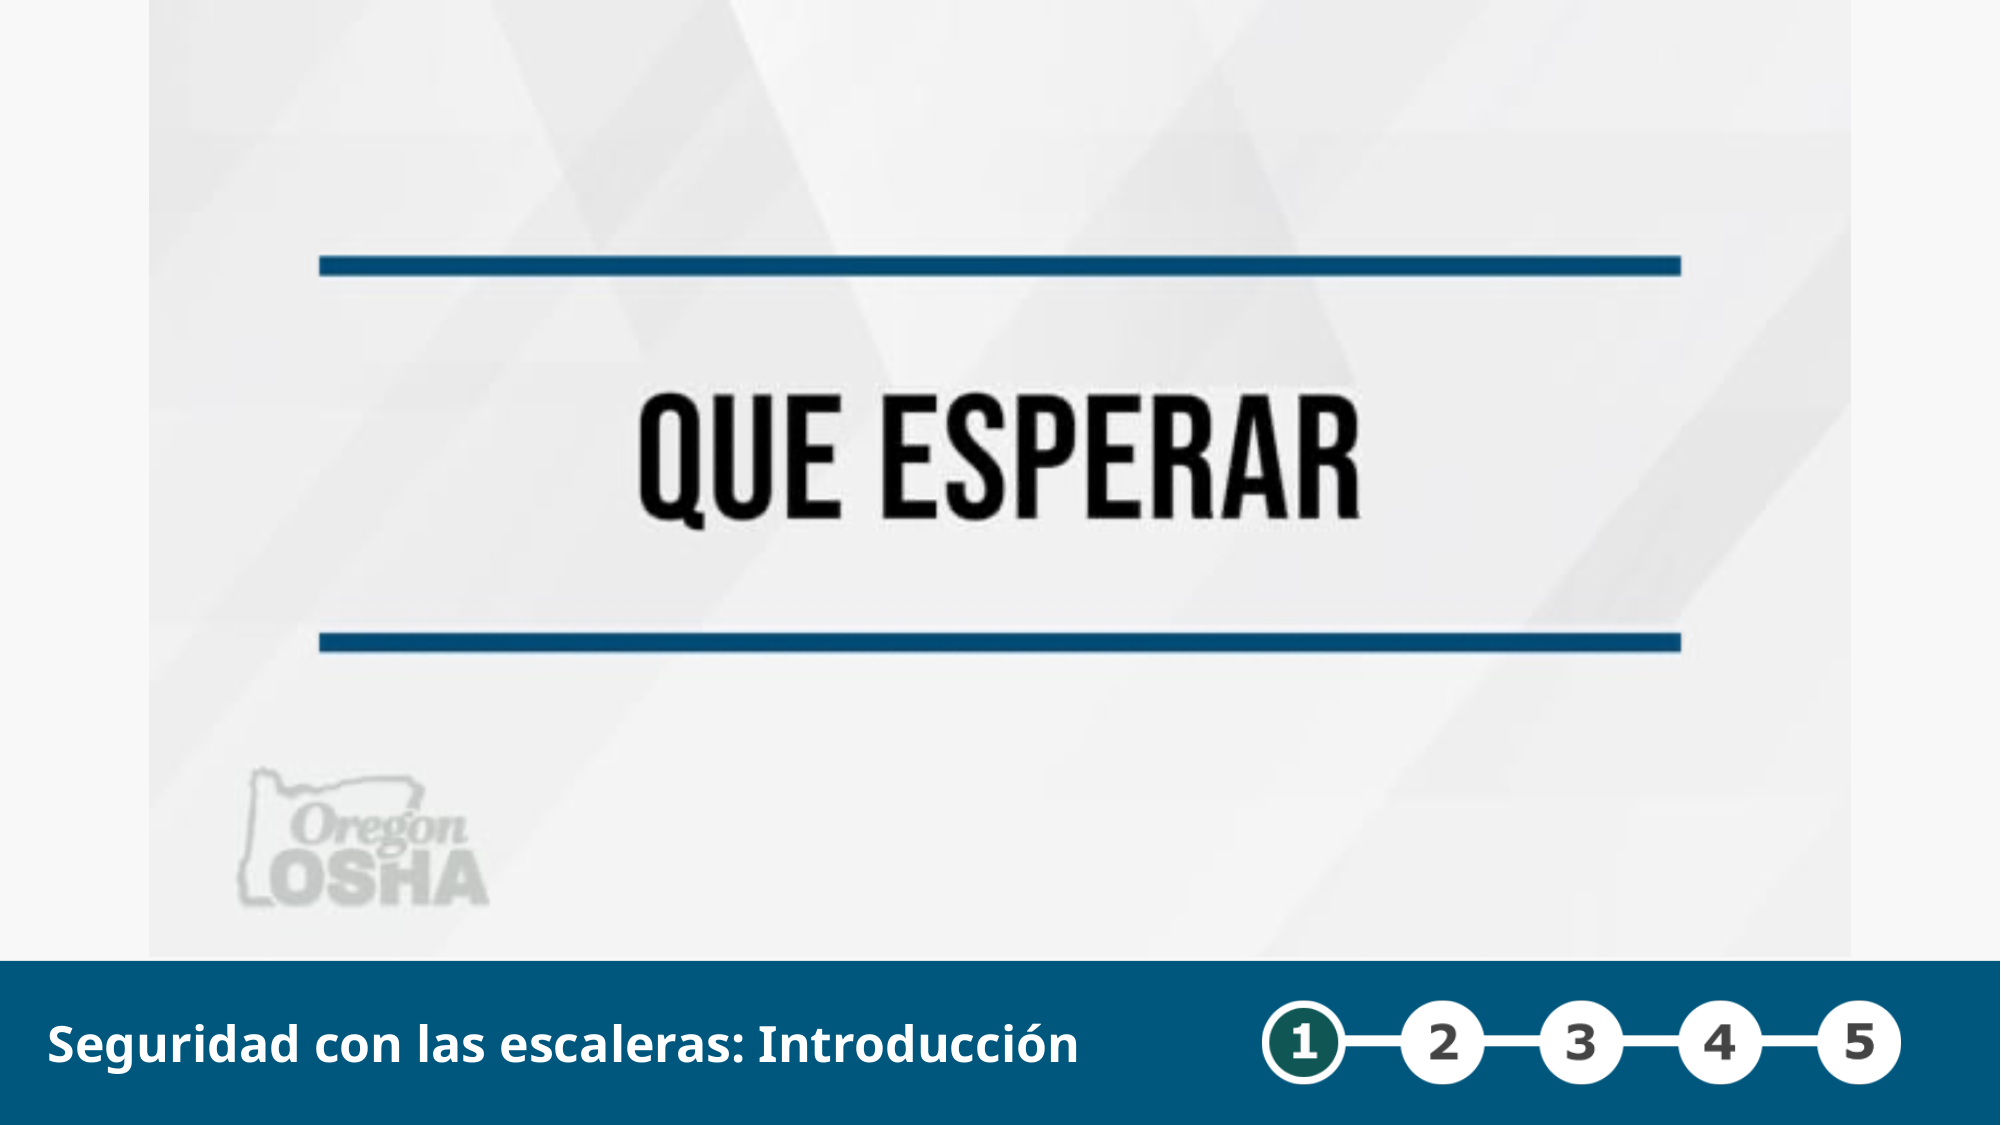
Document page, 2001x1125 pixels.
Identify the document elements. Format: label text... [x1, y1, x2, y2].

picture [1262, 1001, 1901, 1084]
text_box [0, 960, 2000, 1125]
text_box Seguridad con las escaleras: Introducción [33, 1004, 1230, 1080]
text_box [148, 0, 1852, 958]
